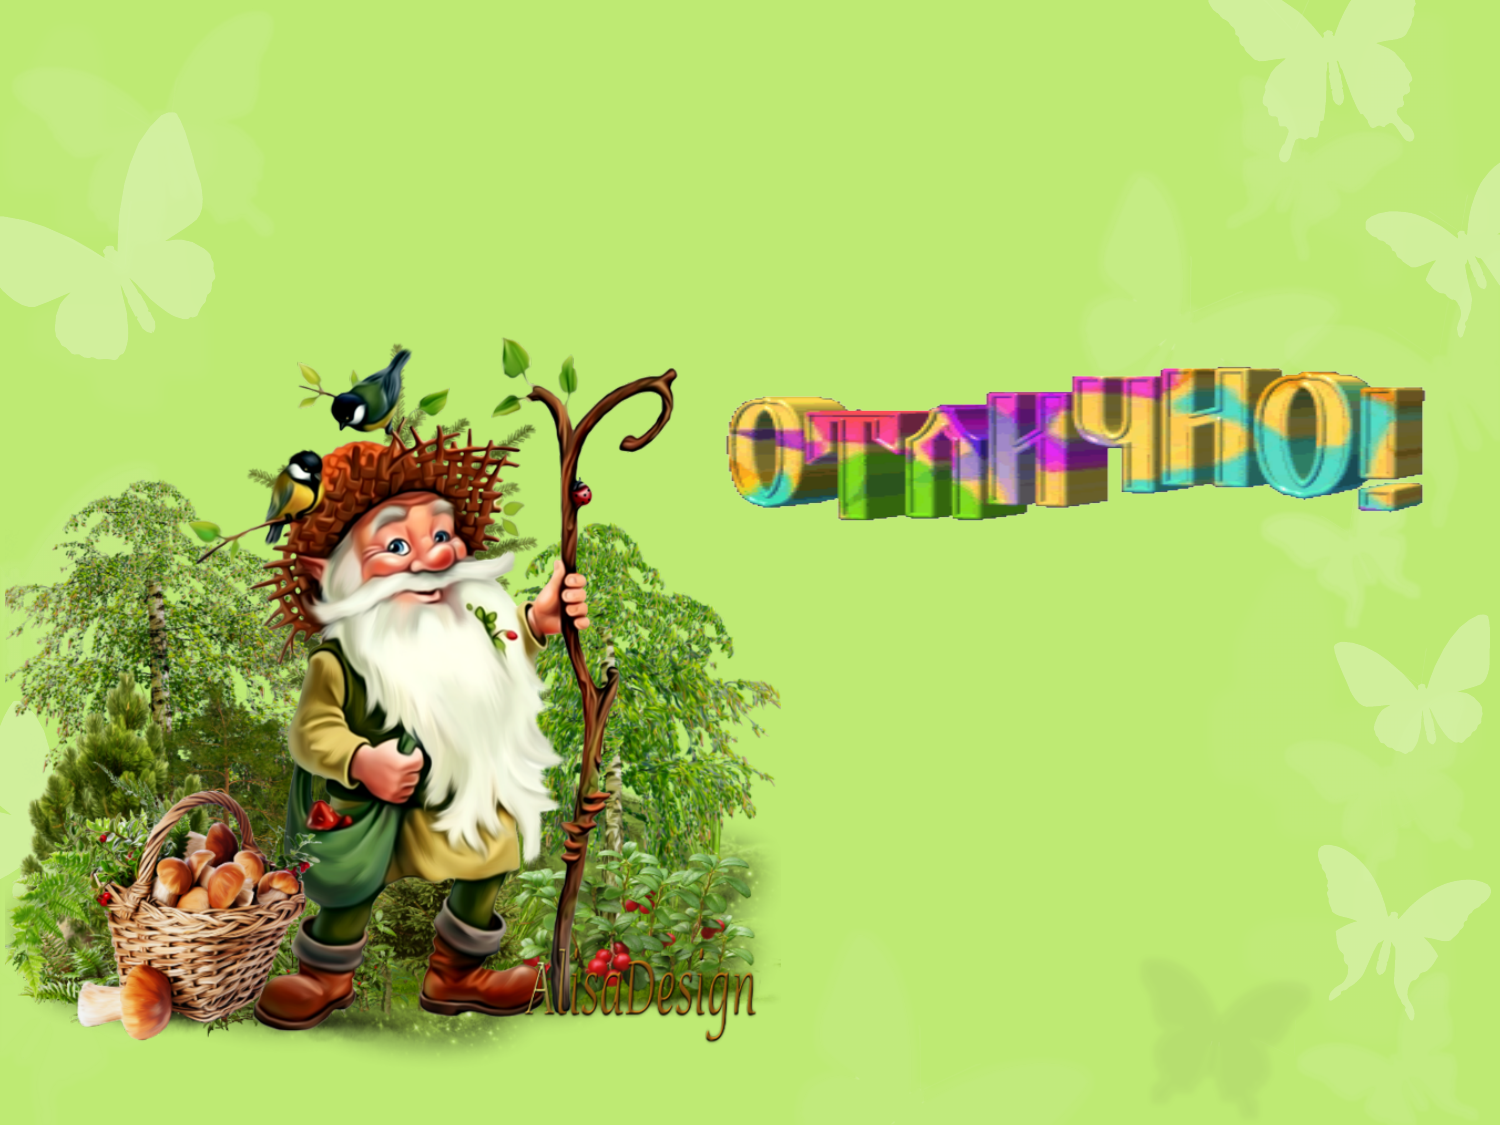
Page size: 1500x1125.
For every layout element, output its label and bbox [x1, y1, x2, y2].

picture [5, 290, 1448, 1102]
